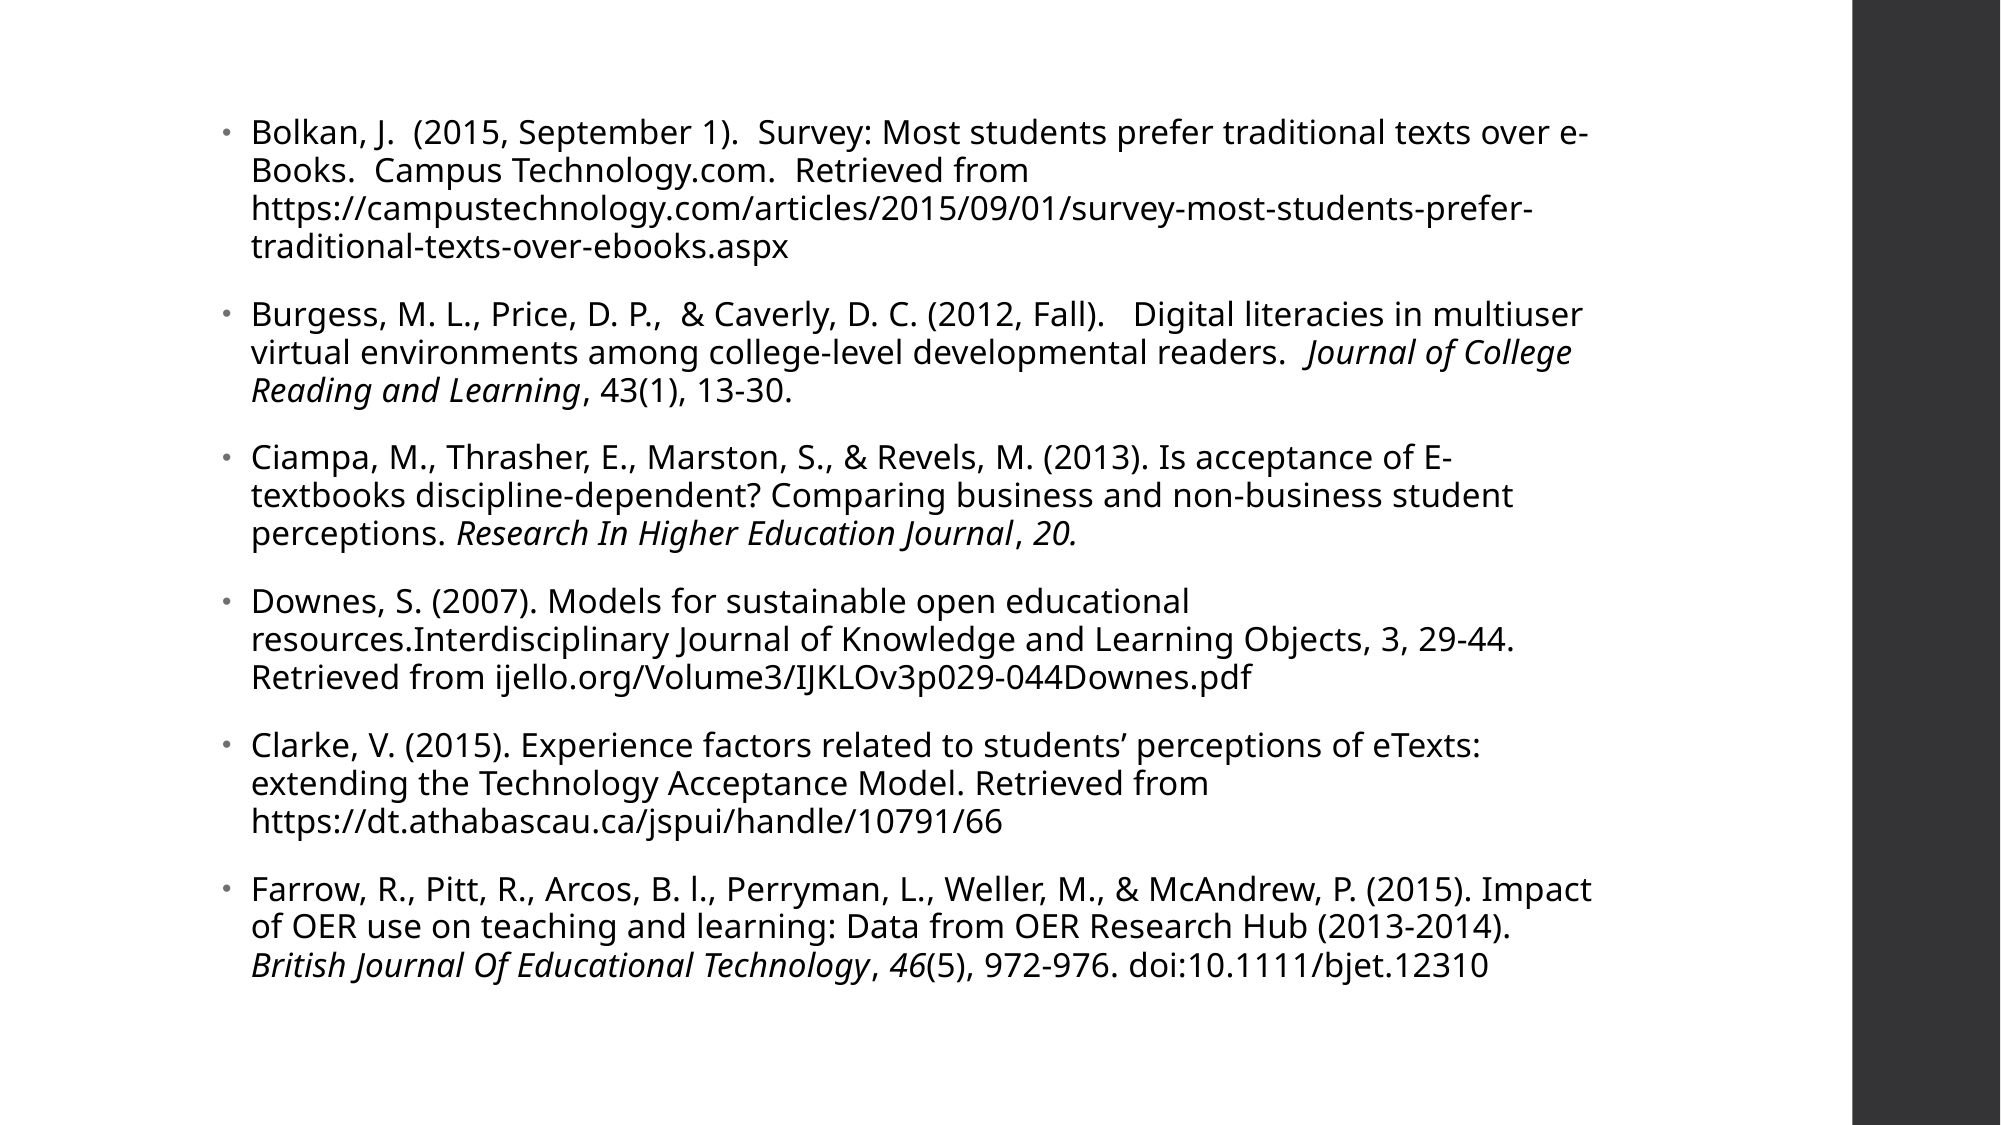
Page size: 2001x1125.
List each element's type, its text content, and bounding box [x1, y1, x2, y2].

list Bolkan, J. (2015, September 1). Survey: Most students prefer traditional texts over e-Books. Campus Technology.com. Retrieved from https://campustechnology.com/articles/2015/09/01/survey-most-students-prefer-traditional-texts-over-ebooks.aspx Burgess, M. L., Price, D. P., & Caverly, D. C. (2012, Fall). Digital literacies in multiuser virtual environments among college-level developmental readers. Journal of College Reading and Learning, 43(1), 13-30. Ciampa, M., Thrasher, E., Marston, S., & Revels, M. (2013). Is acceptance of E-textbooks discipline-dependent? Comparing business and non-business student perceptions. Research In Higher Education Journal, 20. Downes, S. (2007). Models for sustainable open educational resources.Interdisciplinary Journal of Knowledge and Learning Objects, 3, 29-44. Retrieved from ijello.org/Volume3/IJKLOv3p029-044Downes.pdf Clarke, V. (2015). Experience factors related to students’ perceptions of eTexts: extending the Technology Acceptance Model. Retrieved from https://dt.athabascau.ca/jspui/handle/10791/66 Farrow, R., Pitt, R., Arcos, B. l., Perryman, L., Weller, M., & McAndrew, P. (2015). Impact of OER use on teaching and learning: Data from OER Research Hub (2013-2014). British Journal Of Educational Technology, 46(5), 972-976. doi:10.1111/bjet.12310 [206, 106, 1617, 1014]
